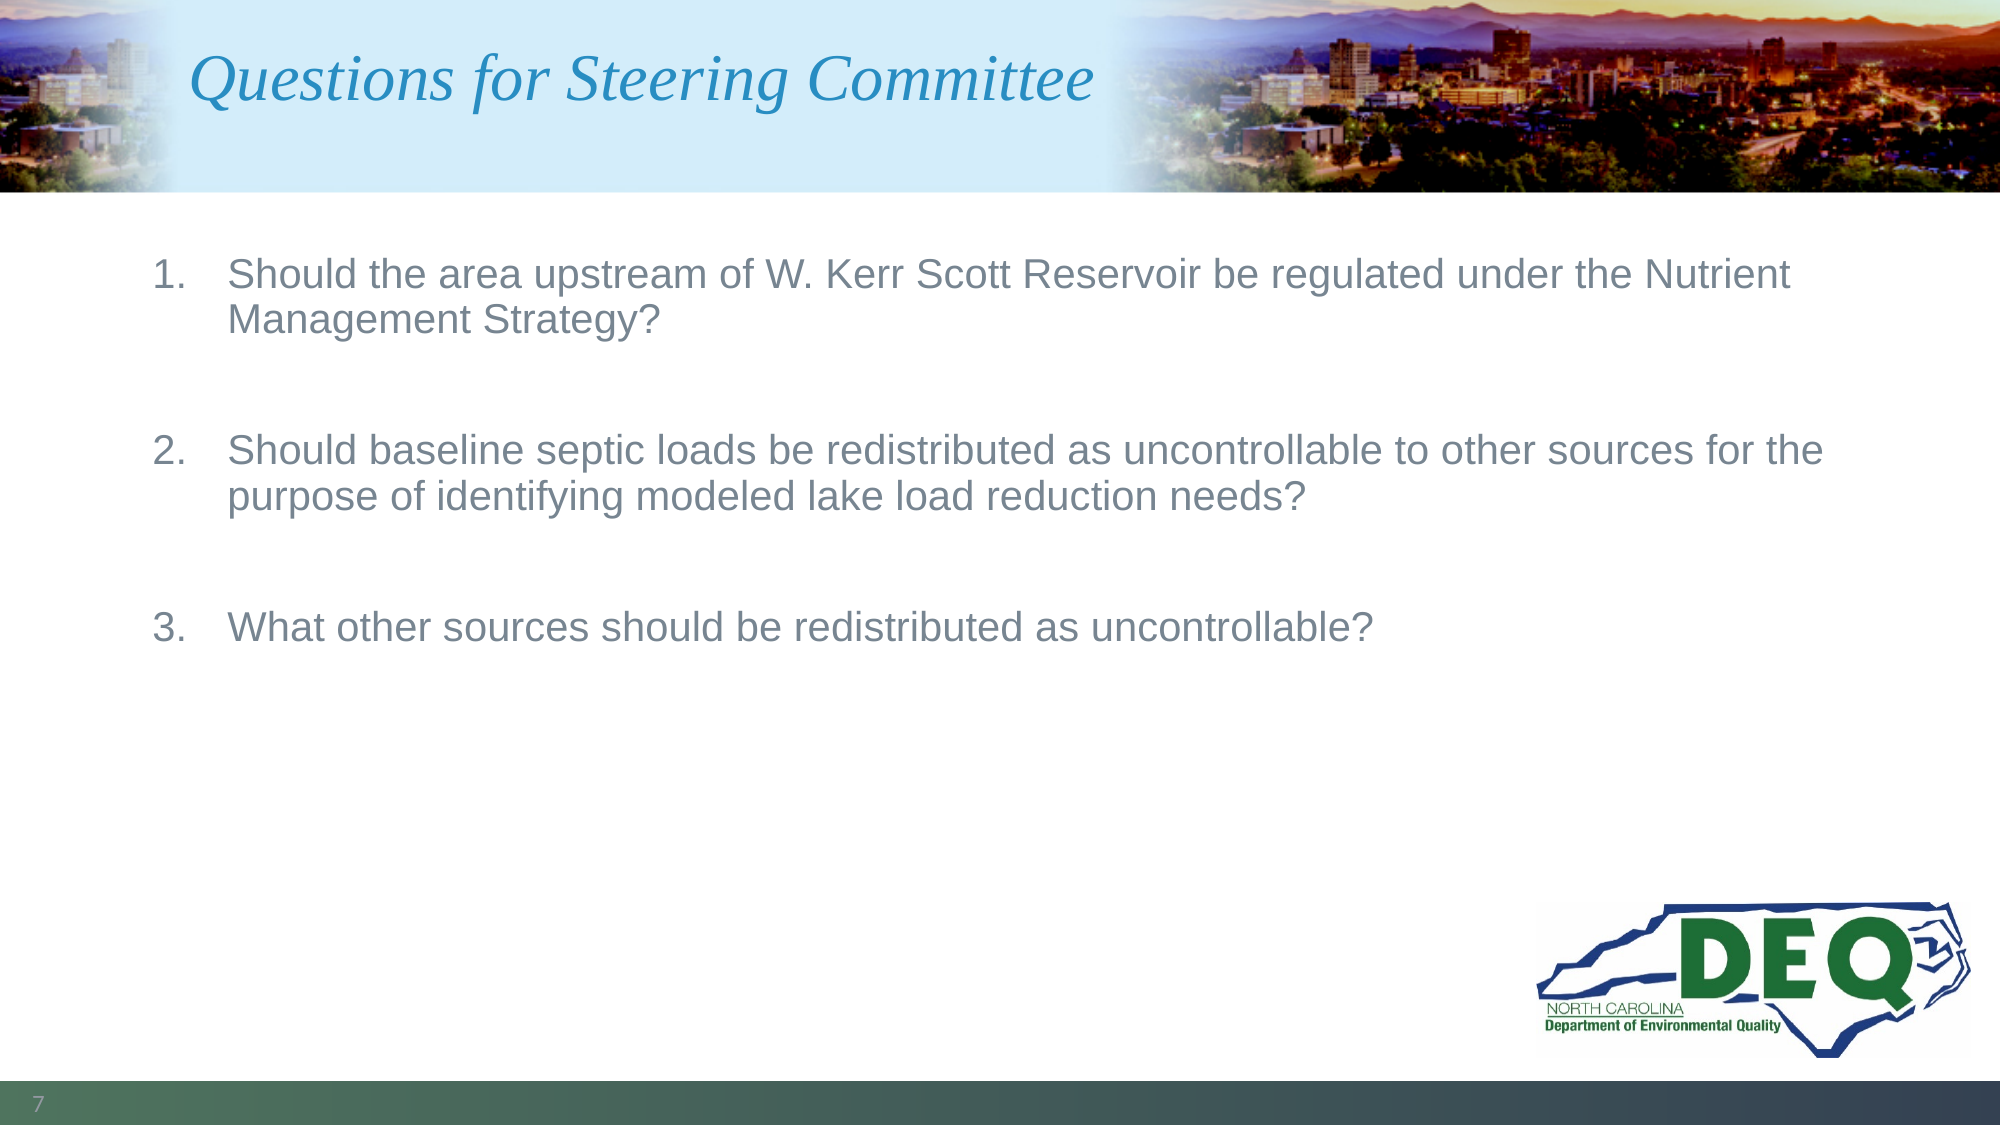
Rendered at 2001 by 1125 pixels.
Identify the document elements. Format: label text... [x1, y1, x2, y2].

slide_number 7 [17, 1091, 468, 1114]
picture [0, 0, 2000, 219]
title Questions for Steering Committee [173, 33, 1163, 126]
list Should the area upstream of W. Kerr Scott Reservoir be regulated under the Nutrient Management Strategy? Should baseline septic loads be redistributed as uncontrollable to other sources for the purpose of identifying modeled lake load reduction needs? What other sources should be redistributed as uncontrollable? [137, 244, 1863, 1025]
picture [1536, 902, 1971, 1058]
